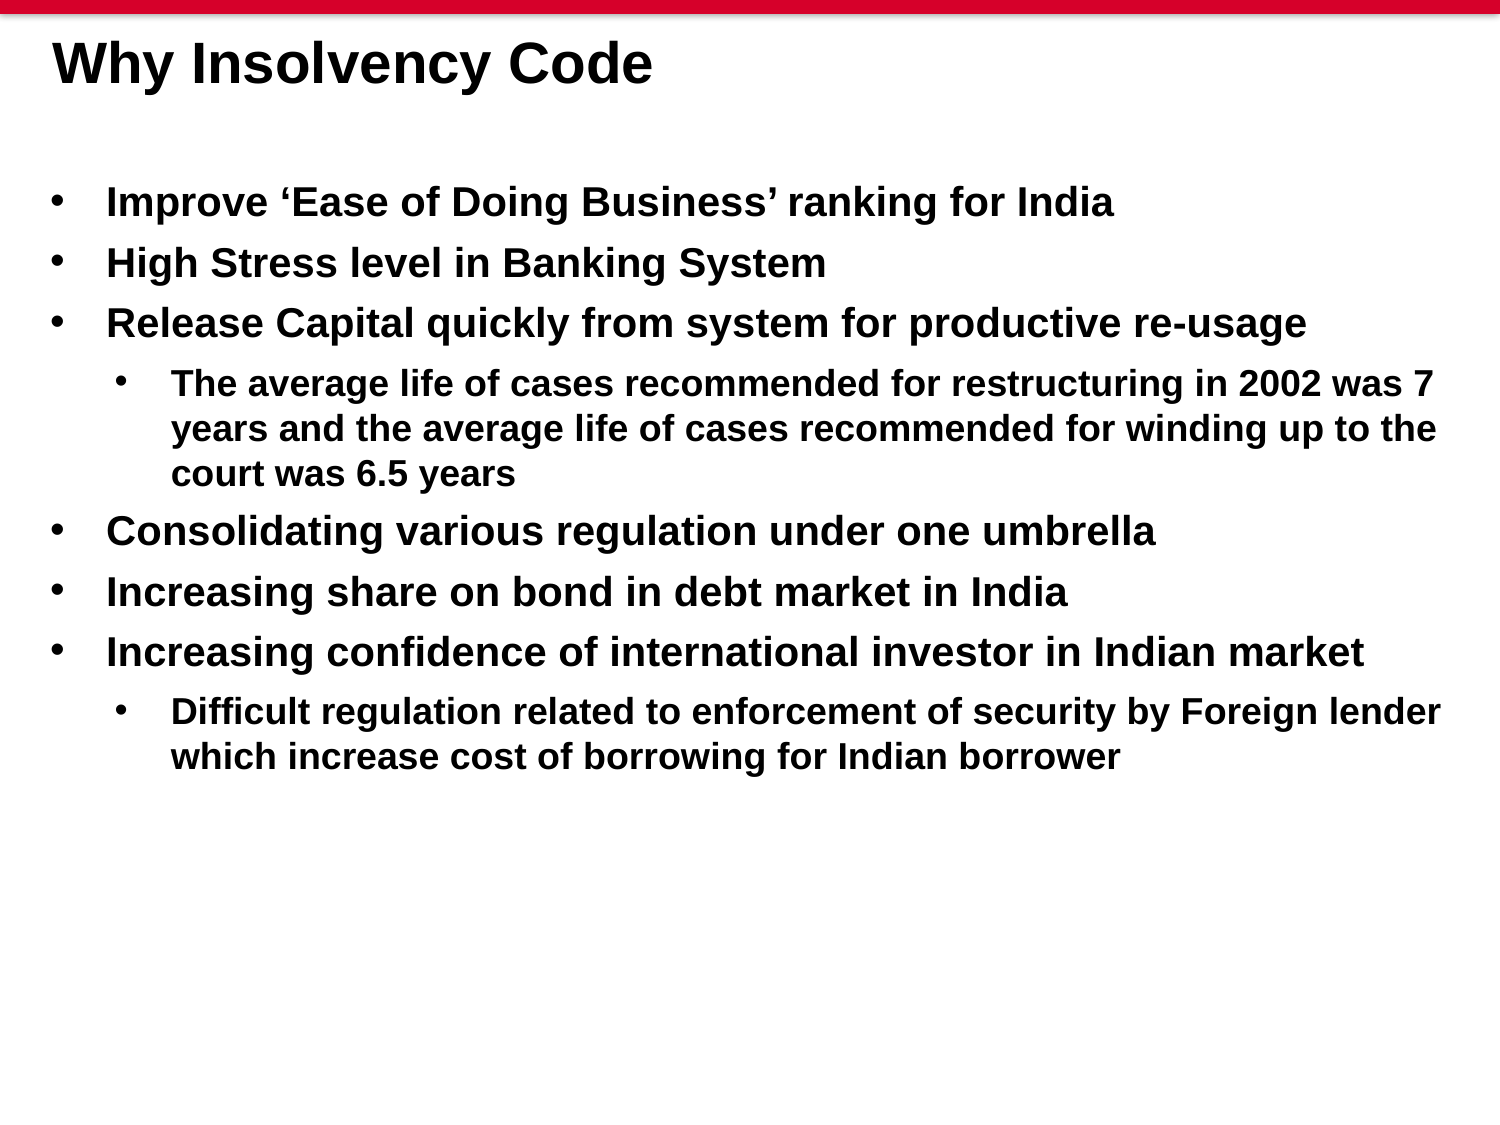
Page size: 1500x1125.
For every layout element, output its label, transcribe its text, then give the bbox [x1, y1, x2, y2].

title Why Insolvency Code [52, 35, 1384, 166]
list Improve ‘Ease of Doing Business’ ranking for India High Stress level in Banking System Release Capital quickly from system for productive re-usage The average life of cases recommended for restructuring in 2002 was 7 years and the average life of cases recommended for winding up to the court was 6.5 years Consolidating various regulation under one umbrella Increasing share on bond in debt market in India Increasing confidence of international investor in Indian market Difficult regulation related to enforcement of security by Foreign lender which increase cost of borrowing for Indian borrower [50, 175, 1445, 905]
